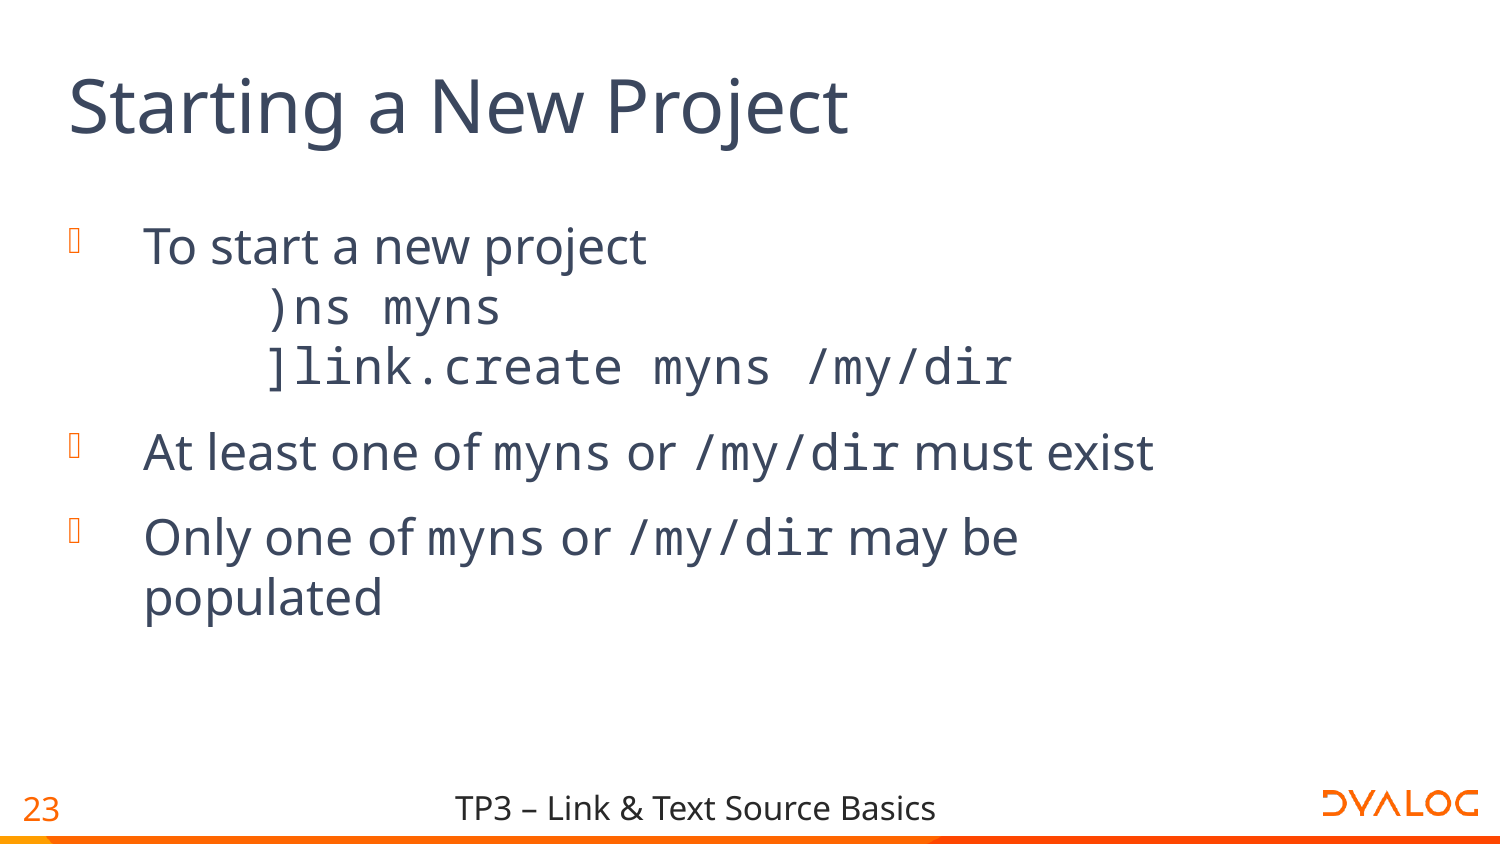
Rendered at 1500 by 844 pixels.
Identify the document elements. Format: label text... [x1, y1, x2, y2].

list To start a new project )ns myns ]link.create myns /my/dir At least one of myns or /my/dir must exist Only one of myns or /my/dir may be populated [53, 207, 1276, 740]
picture [0, 836, 1500, 844]
picture [1323, 790, 1478, 816]
title Starting a New Project [53, 43, 1121, 157]
